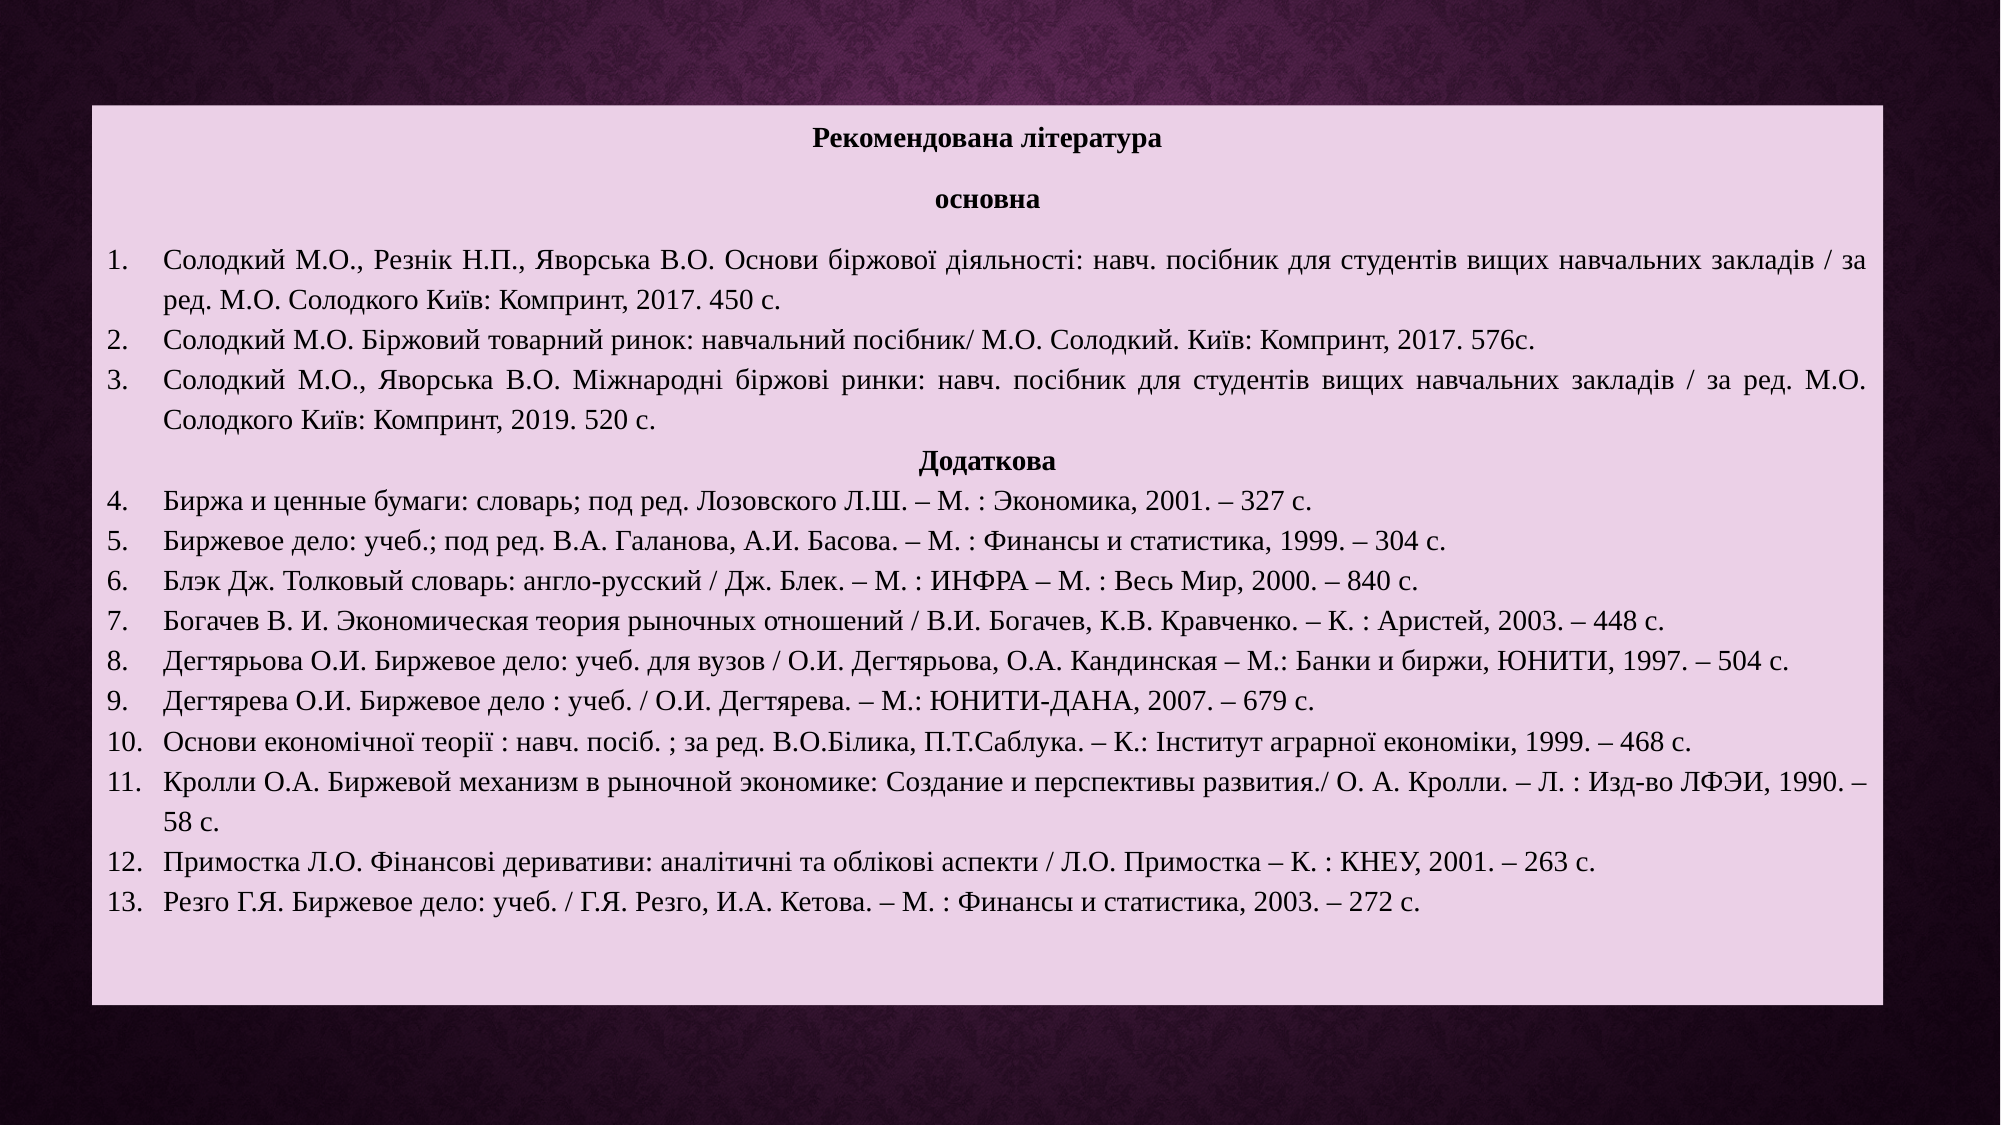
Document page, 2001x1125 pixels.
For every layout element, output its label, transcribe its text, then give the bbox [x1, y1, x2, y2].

text_box Рекомендована література основна Солодкий М.О., Резнік Н.П., Яворська В.О. Основи біржової діяльності: навч. посібник для студентів вищих навчальних закладів / за ред. М.О. Солодкого Київ: Компринт, 2017. 450 с. Солодкий М.О. Біржовий товарний ринок: навчальний посібник/ М.О. Солодкий. Київ: Компринт, 2017. 576с. Солодкий М.О., Яворська В.О. Міжнародні біржові ринки: навч. посібник для студентів вищих навчальних закладів / за ред. М.О. Солодкого Київ: Компринт, 2019. 520 с. Додаткова Биржа и ценные бумаги: словарь; под ред. Лозовского Л.Ш. – М. : Экономика, 2001. – 327 с. Биржевое дело: учеб.; под ред. В.А. Галанова, А.И. Басова. – М. : Финансы и статистика, 1999. – 304 с. Блэк Дж. Толковый словарь: англо-русский / Дж. Блек. – М. : ИНФРА – М. : Весь Мир, 2000. – 840 с. Богачев В. И. Экономическая теория рыночных отношений / В.И. Богачев, К.В. Кравченко. – К. : Аристей, 2003. – 448 с. Дегтярьова О.И. Биржевое дело: учеб. для вузов / О.И. Дегтярьова, О.А. Кандинская – М.: Банки и биржи, ЮНИТИ, 1997. – 504 с. Дегтярева О.И. Биржевое дело : учеб. / О.И. Дегтярева. – М.: ЮНИТИ-ДАНА, 2007. – 679 с. Основи економічної теорії : навч. посіб. ; за ред. В.О.Білика, П.Т.Саблука. – К.: Інститут аграрної економіки, 1999. – 468 с. Кролли О.А. Биржевой механизм в рыночной экономике: Создание и перспективы развития./ О. А. Кролли. – Л. : Изд-во ЛФЭИ, 1990. – 58 с. Примостка Л.О. Фінансові деривативи: аналітичні та облікові аспекти / Л.О. Примостка – К. : КНЕУ, 2001. – 263 c. Резго Г.Я. Биржевое дело: учеб. / Г.Я. Резго, И.А. Кетова. – М. : Финансы и статистика, 2003. – 272 с. [92, 105, 1884, 1006]
